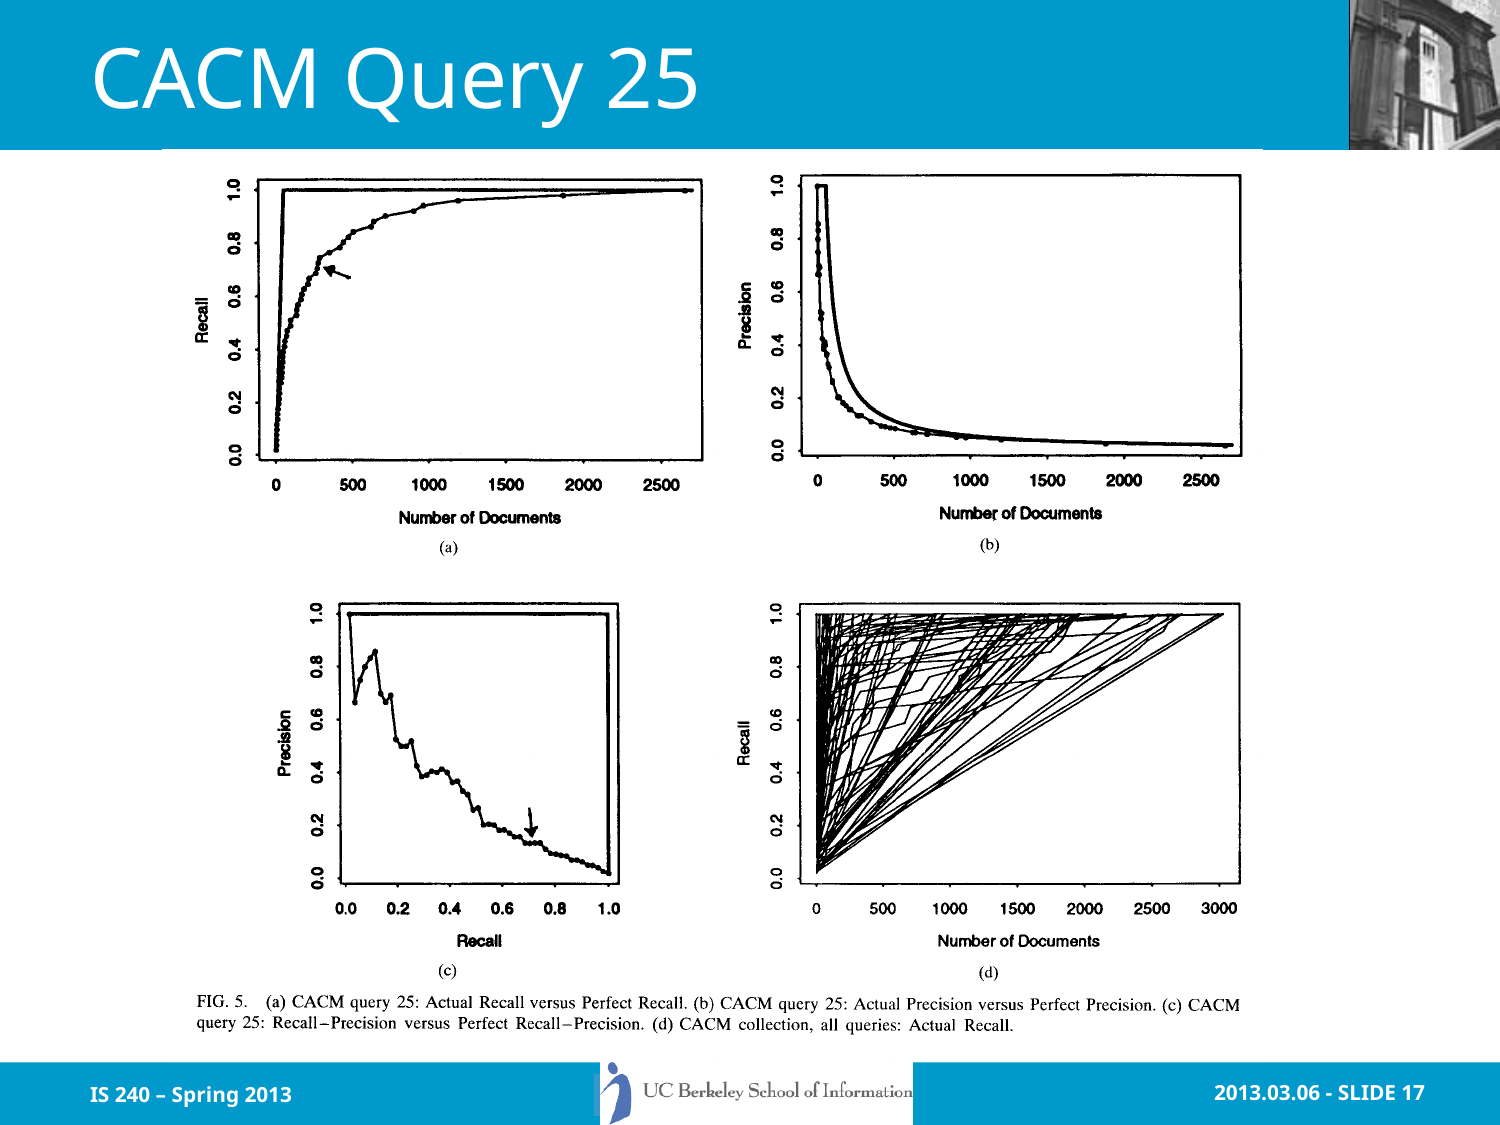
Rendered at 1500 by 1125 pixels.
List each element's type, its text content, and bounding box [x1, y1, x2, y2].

slide_number IS 240 – Spring 2013 [75, 1062, 388, 1125]
picture [162, 150, 1263, 1061]
title CACM Query 25 [75, 0, 1350, 150]
picture [1350, 0, 1500, 150]
picture [594, 1062, 912, 1125]
